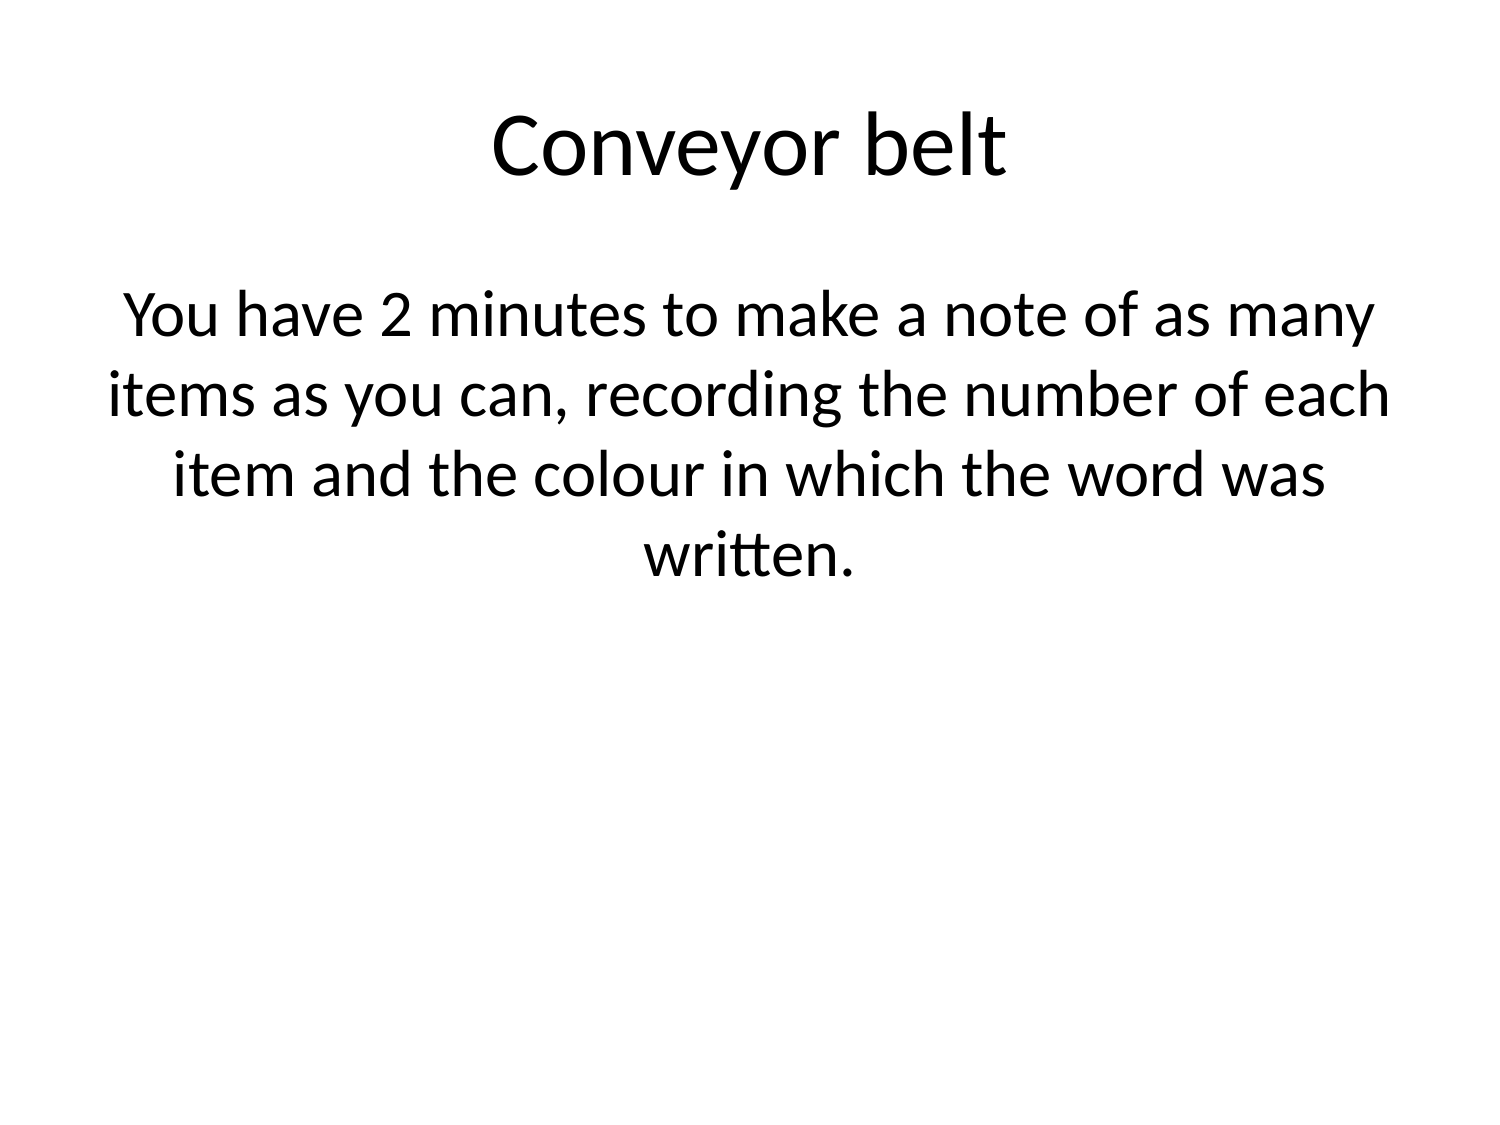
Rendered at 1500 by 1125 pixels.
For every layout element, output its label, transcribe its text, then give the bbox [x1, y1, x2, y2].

title Conveyor belt [75, 45, 1425, 233]
list You have 2 minutes to make a note of as many items as you can, recording the number of each item and the colour in which the word was written. [75, 262, 1425, 1005]
